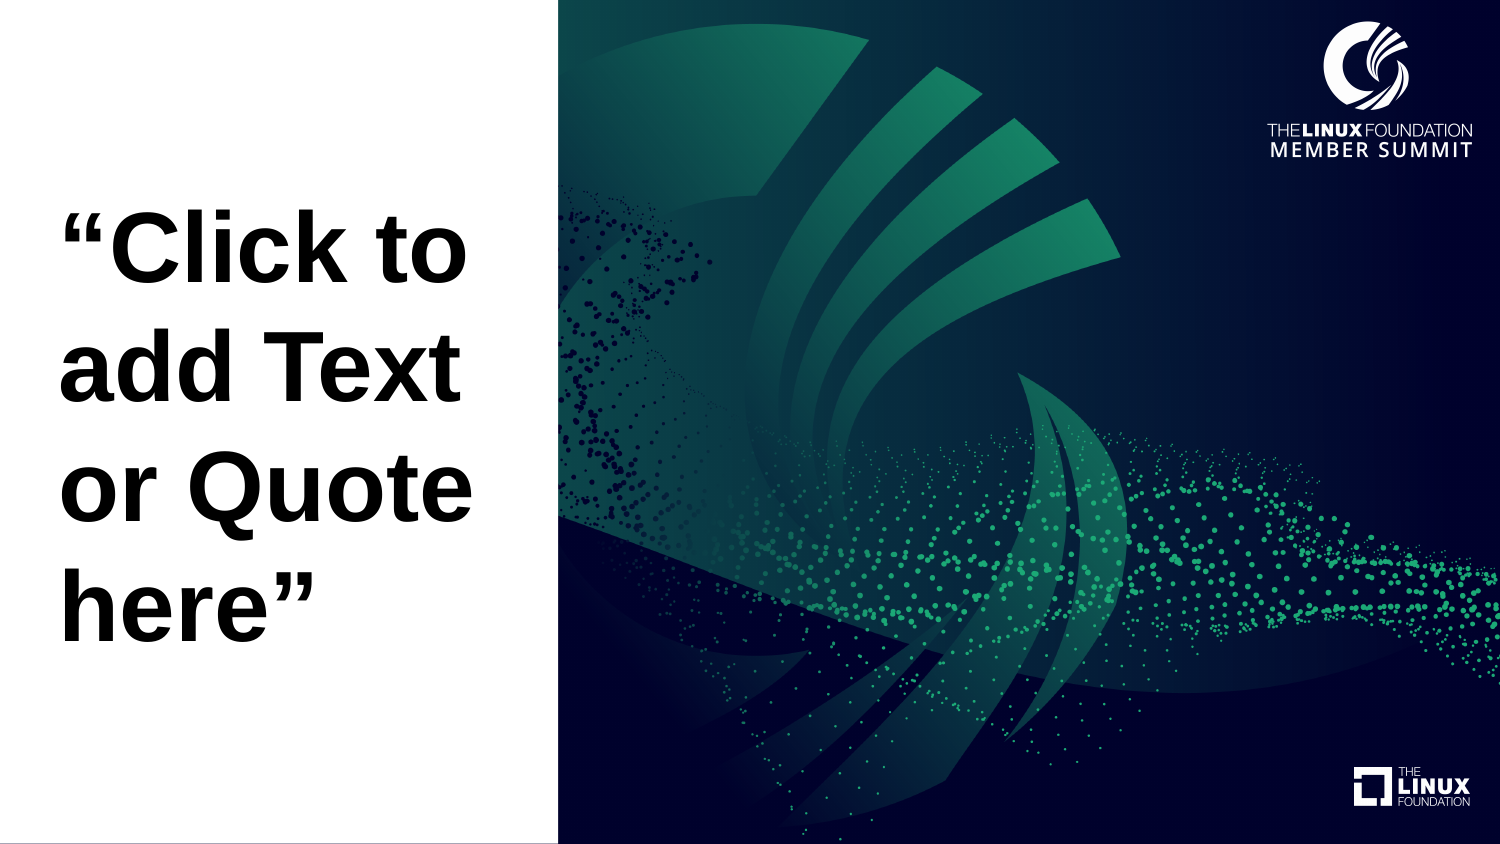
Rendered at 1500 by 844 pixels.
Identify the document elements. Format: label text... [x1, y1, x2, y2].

list “Click to add Text or Quote here” [0, 0, 559, 844]
picture [559, 0, 1500, 844]
